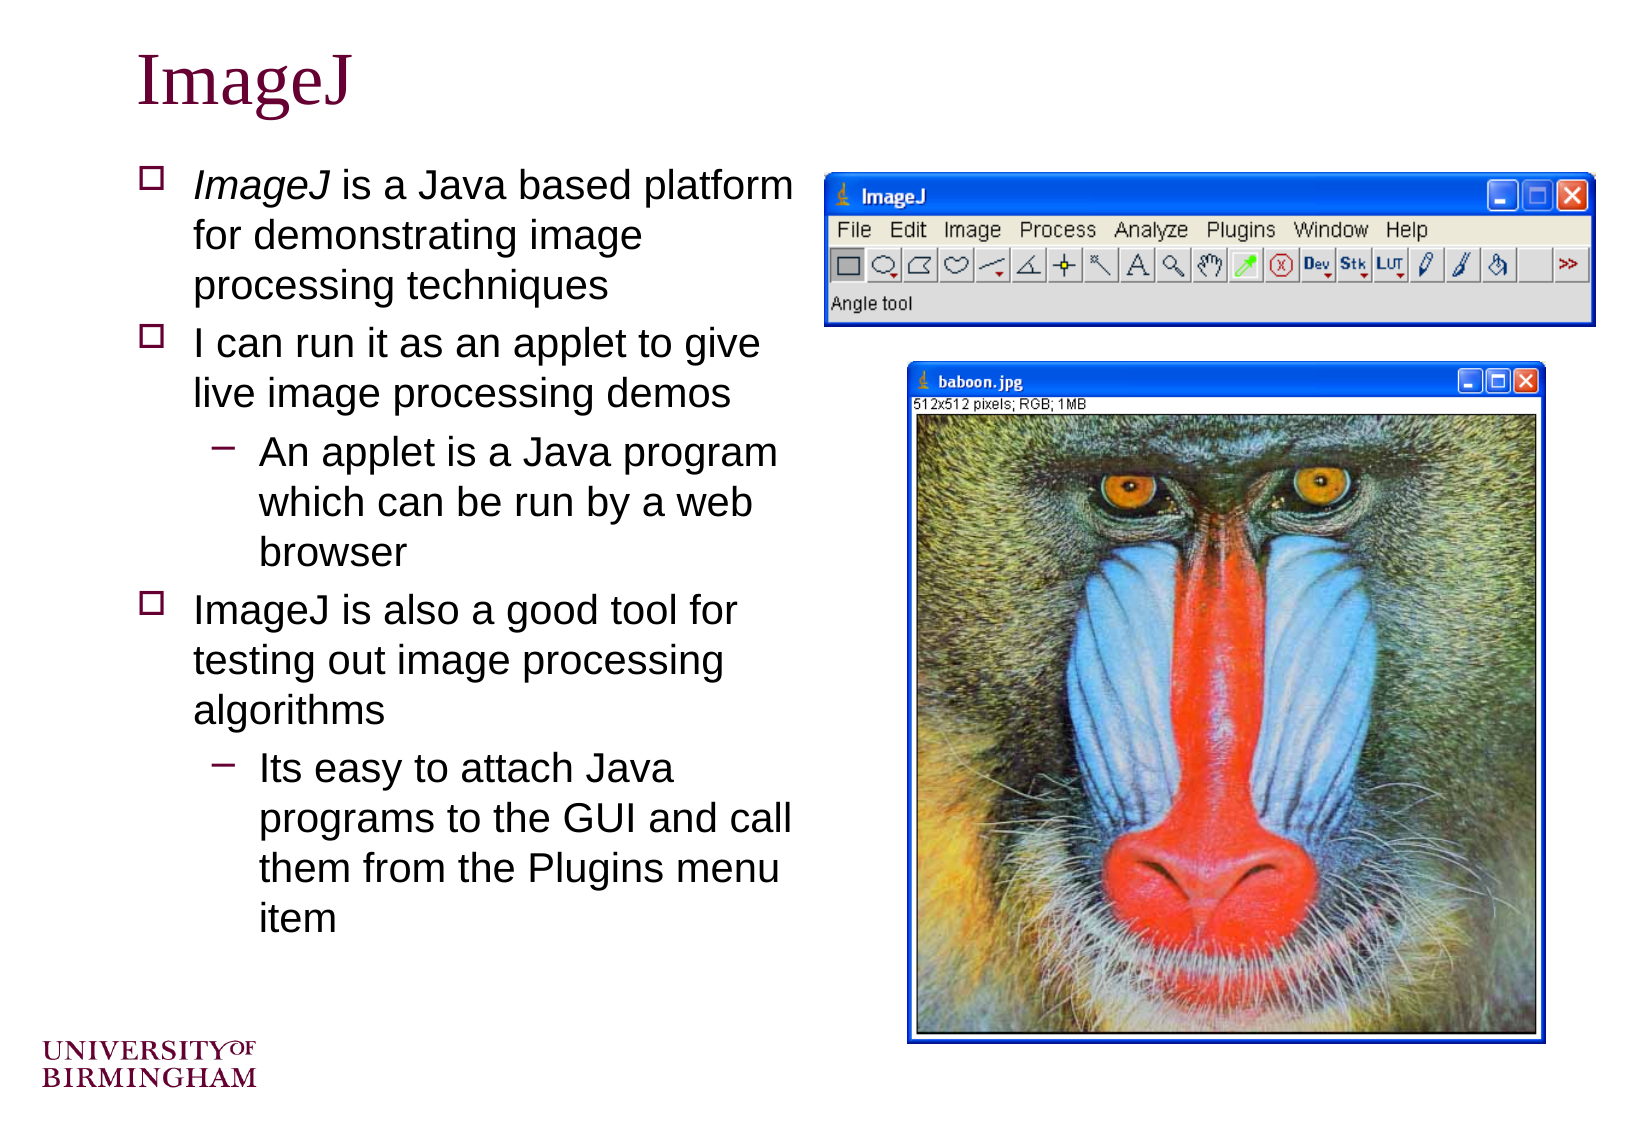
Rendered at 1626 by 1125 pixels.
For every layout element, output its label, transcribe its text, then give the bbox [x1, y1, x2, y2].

picture [823, 172, 1596, 327]
title ImageJ [121, 0, 1504, 151]
list ImageJ is a Java based platform for demonstrating image processing techniques I can run it as an applet to give live image processing demos An applet is a Java program which can be run by a web browser ImageJ is also a good tool for testing out image processing algorithms Its easy to attach Java programs to the GUI and call them from the Plugins menu item [121, 149, 837, 1001]
picture [0, 1002, 298, 1125]
picture [906, 361, 1546, 1044]
